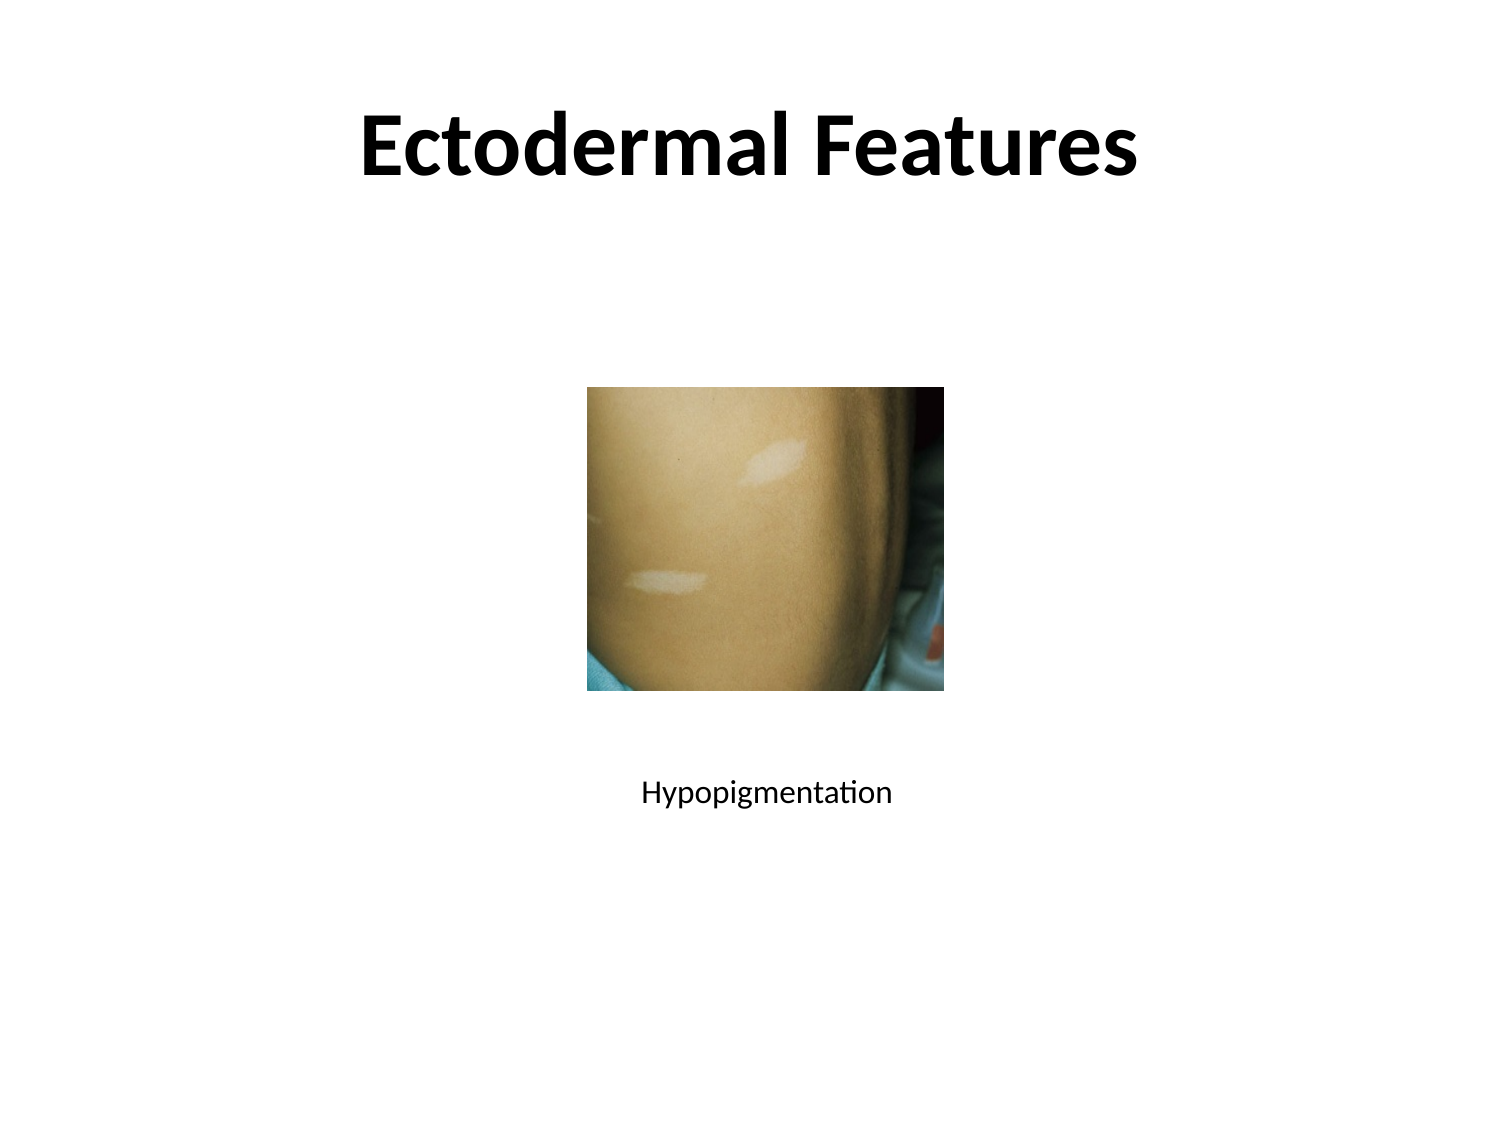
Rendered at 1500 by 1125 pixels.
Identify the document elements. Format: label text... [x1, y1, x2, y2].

picture [587, 387, 944, 692]
title Ectodermal Features [75, 45, 1425, 233]
text_box Hypopigmentation [626, 762, 909, 818]
